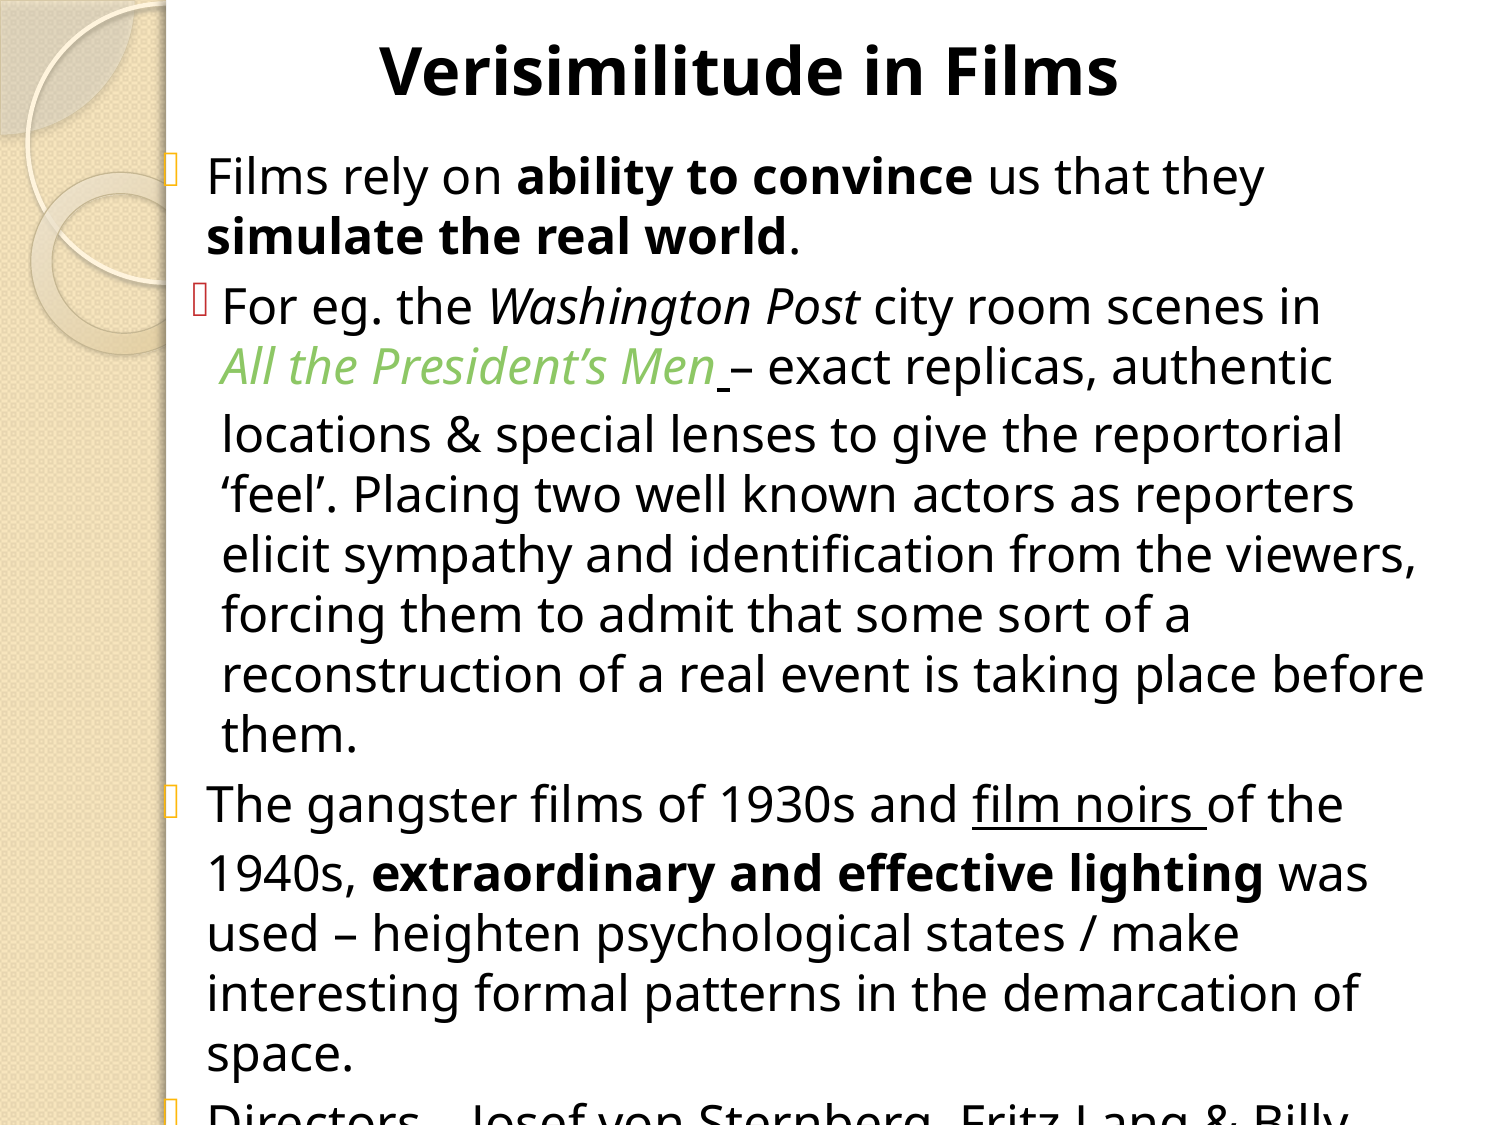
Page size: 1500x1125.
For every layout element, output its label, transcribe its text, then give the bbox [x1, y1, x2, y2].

title Verisimilitude in Films [75, 0, 1425, 138]
list Films rely on ability to convince us that they simulate the real world. For eg. the Washington Post city room scenes in All the President’s Men – exact replicas, authentic locations & special lenses to give the reportorial ‘feel’. Placing two well known actors as reporters elicit sympathy and identification from the viewers, forcing them to admit that some sort of a reconstruction of a real event is taking place before them. The gangster films of 1930s and film noirs of the 1940s, extraordinary and effective lighting was used – heighten psychological states / make interesting formal patterns in the demarcation of space. Directors – Josef von Sternberg, Fritz Lang & Billy Wilder used cigarette smoke and bold shadows to enhance cafes, city streets and automobile interiors. [147, 137, 1471, 1125]
